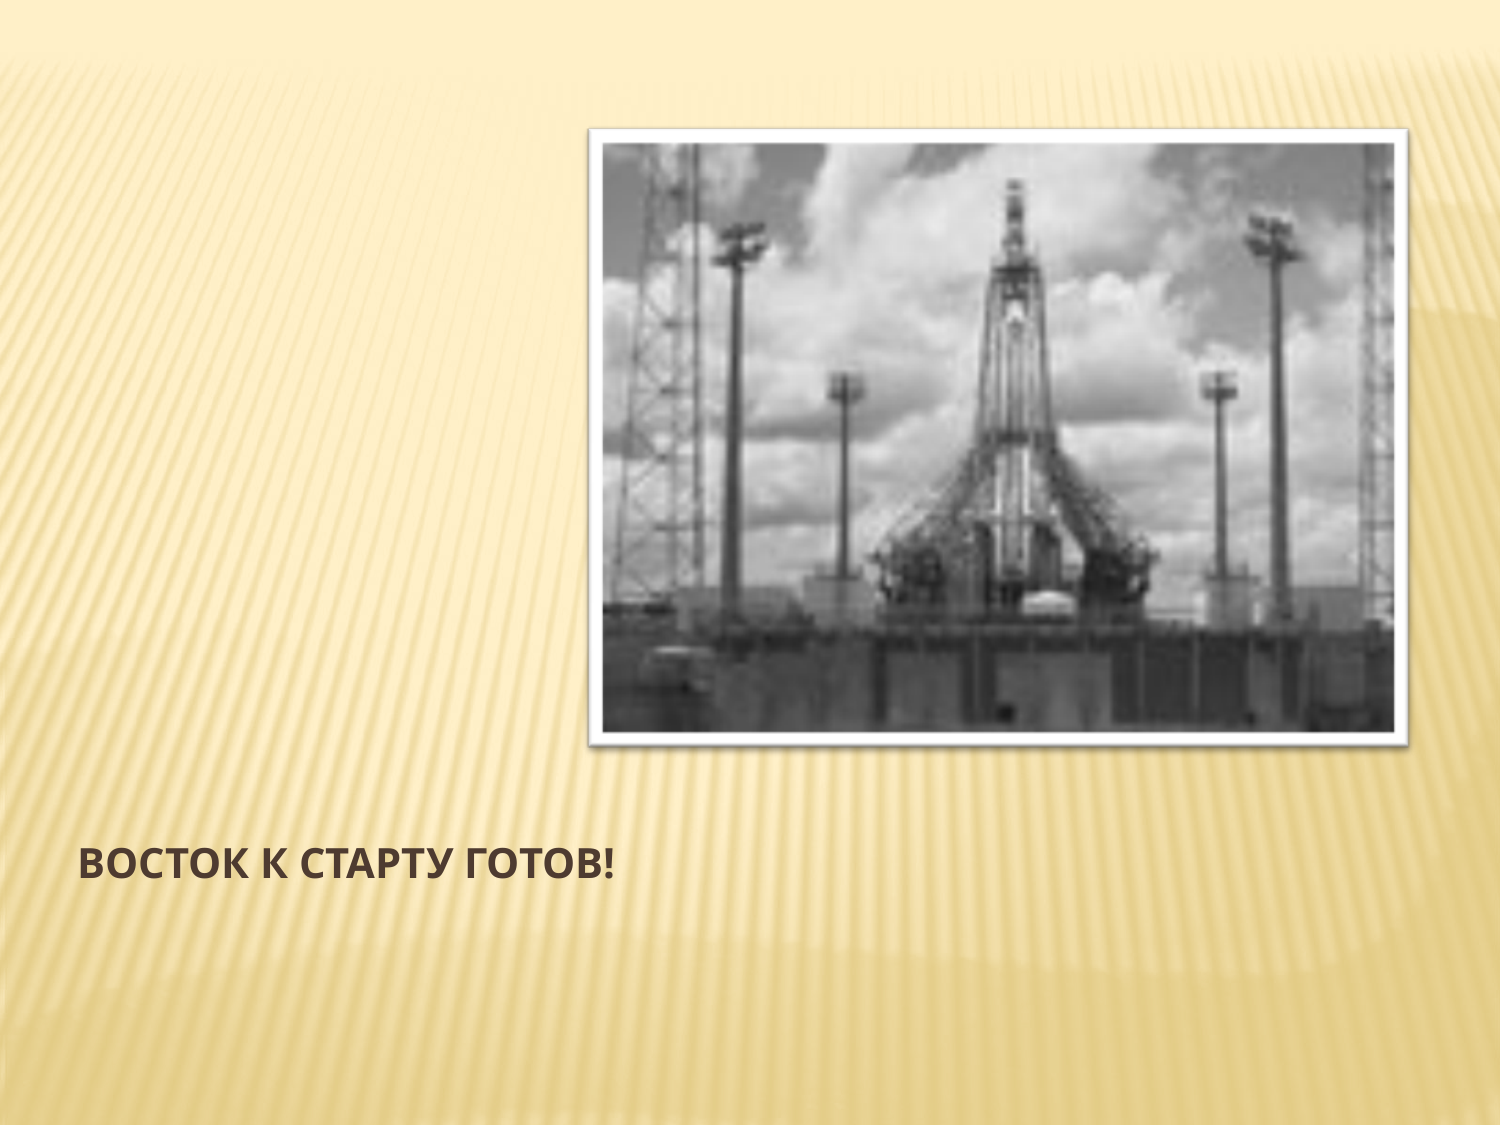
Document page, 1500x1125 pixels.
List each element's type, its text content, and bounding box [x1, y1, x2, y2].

picture [577, 121, 1421, 763]
title Восток к старту готов! [62, 819, 1025, 905]
